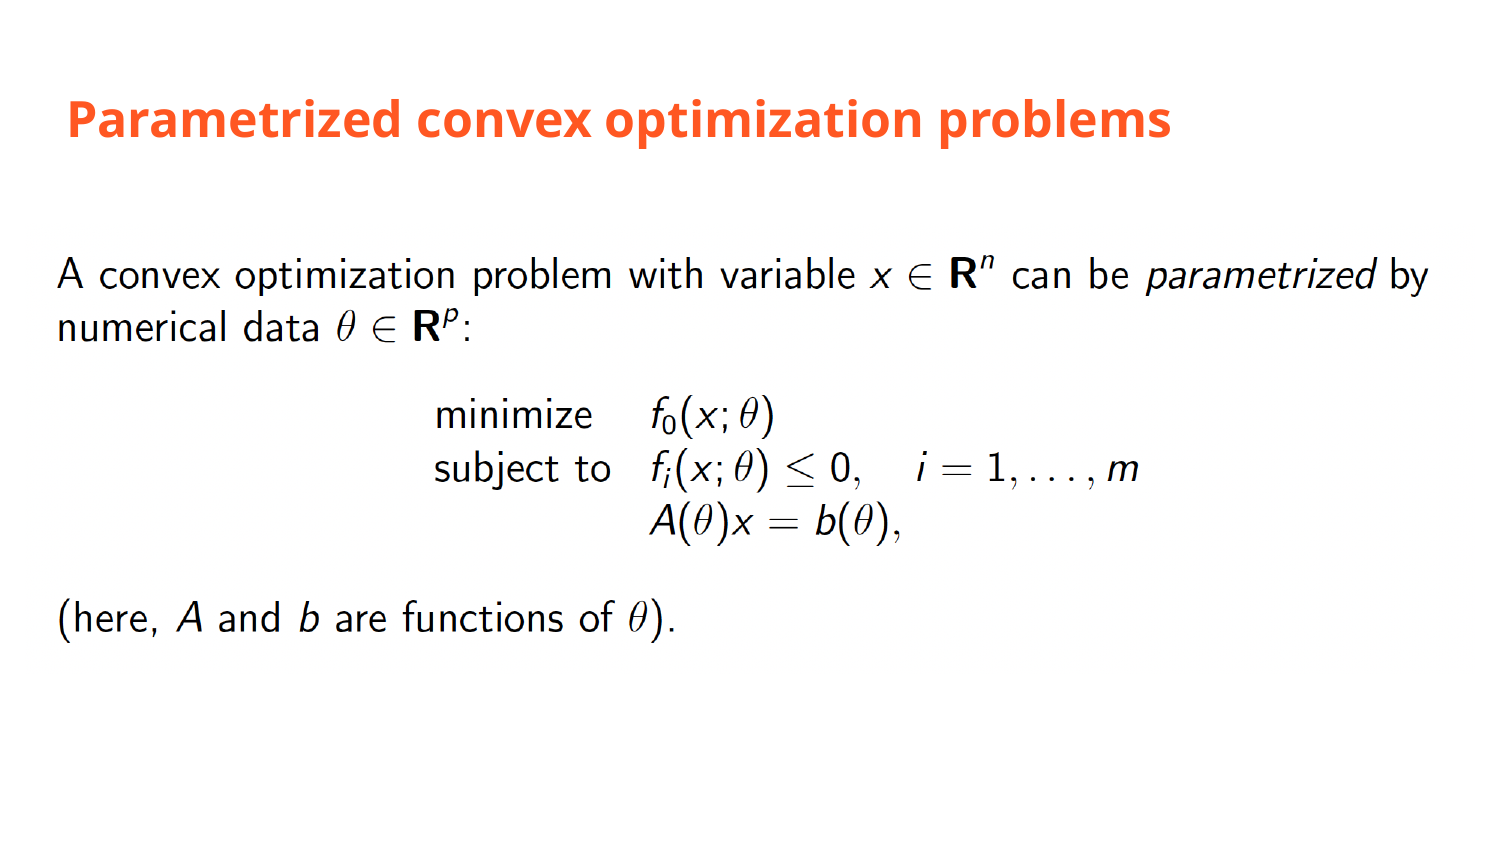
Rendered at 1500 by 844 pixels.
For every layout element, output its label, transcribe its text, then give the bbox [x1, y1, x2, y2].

picture [25, 223, 1475, 674]
title Parametrized convex optimization problems [51, 72, 1449, 167]
